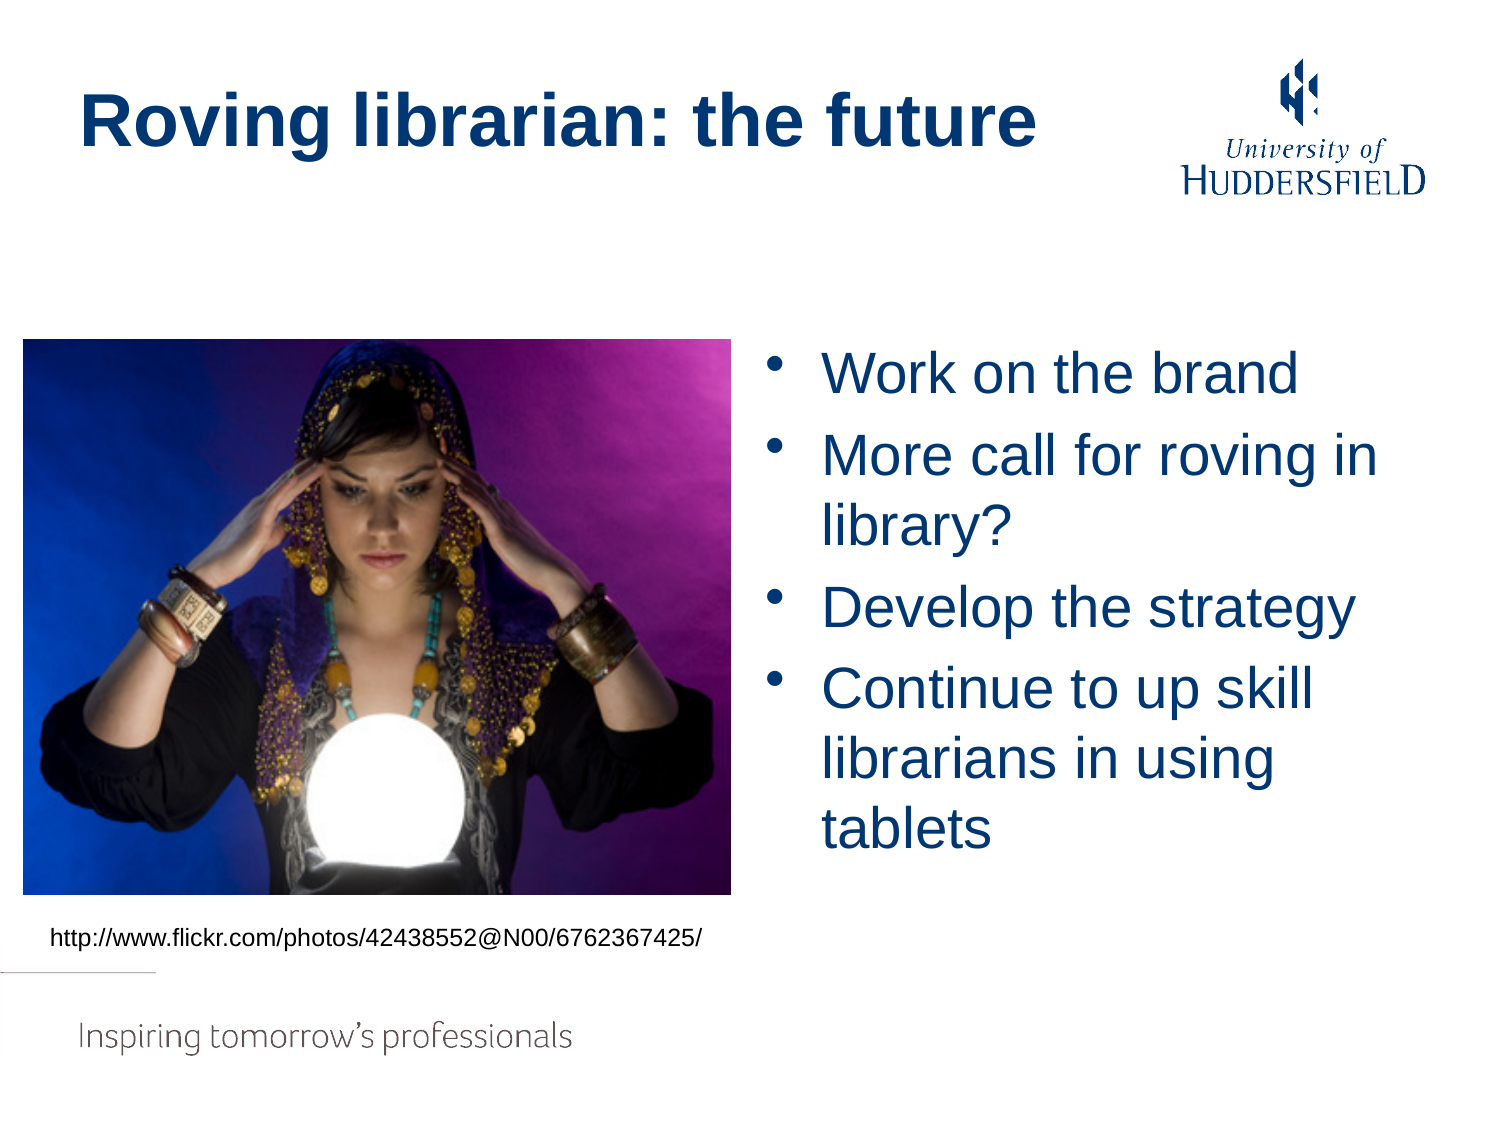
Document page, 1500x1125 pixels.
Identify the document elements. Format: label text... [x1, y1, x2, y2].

picture [1180, 58, 1425, 195]
title Roving librarian: the future [64, 42, 1416, 191]
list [22, 339, 731, 896]
list Work on the brand More call for roving in library? Develop the strategy Continue to up skill librarians in using tablets [749, 327, 1413, 919]
text_box http://www.flickr.com/photos/42438552@N00/6762367425/ [35, 914, 786, 959]
picture [0, 944, 591, 1059]
